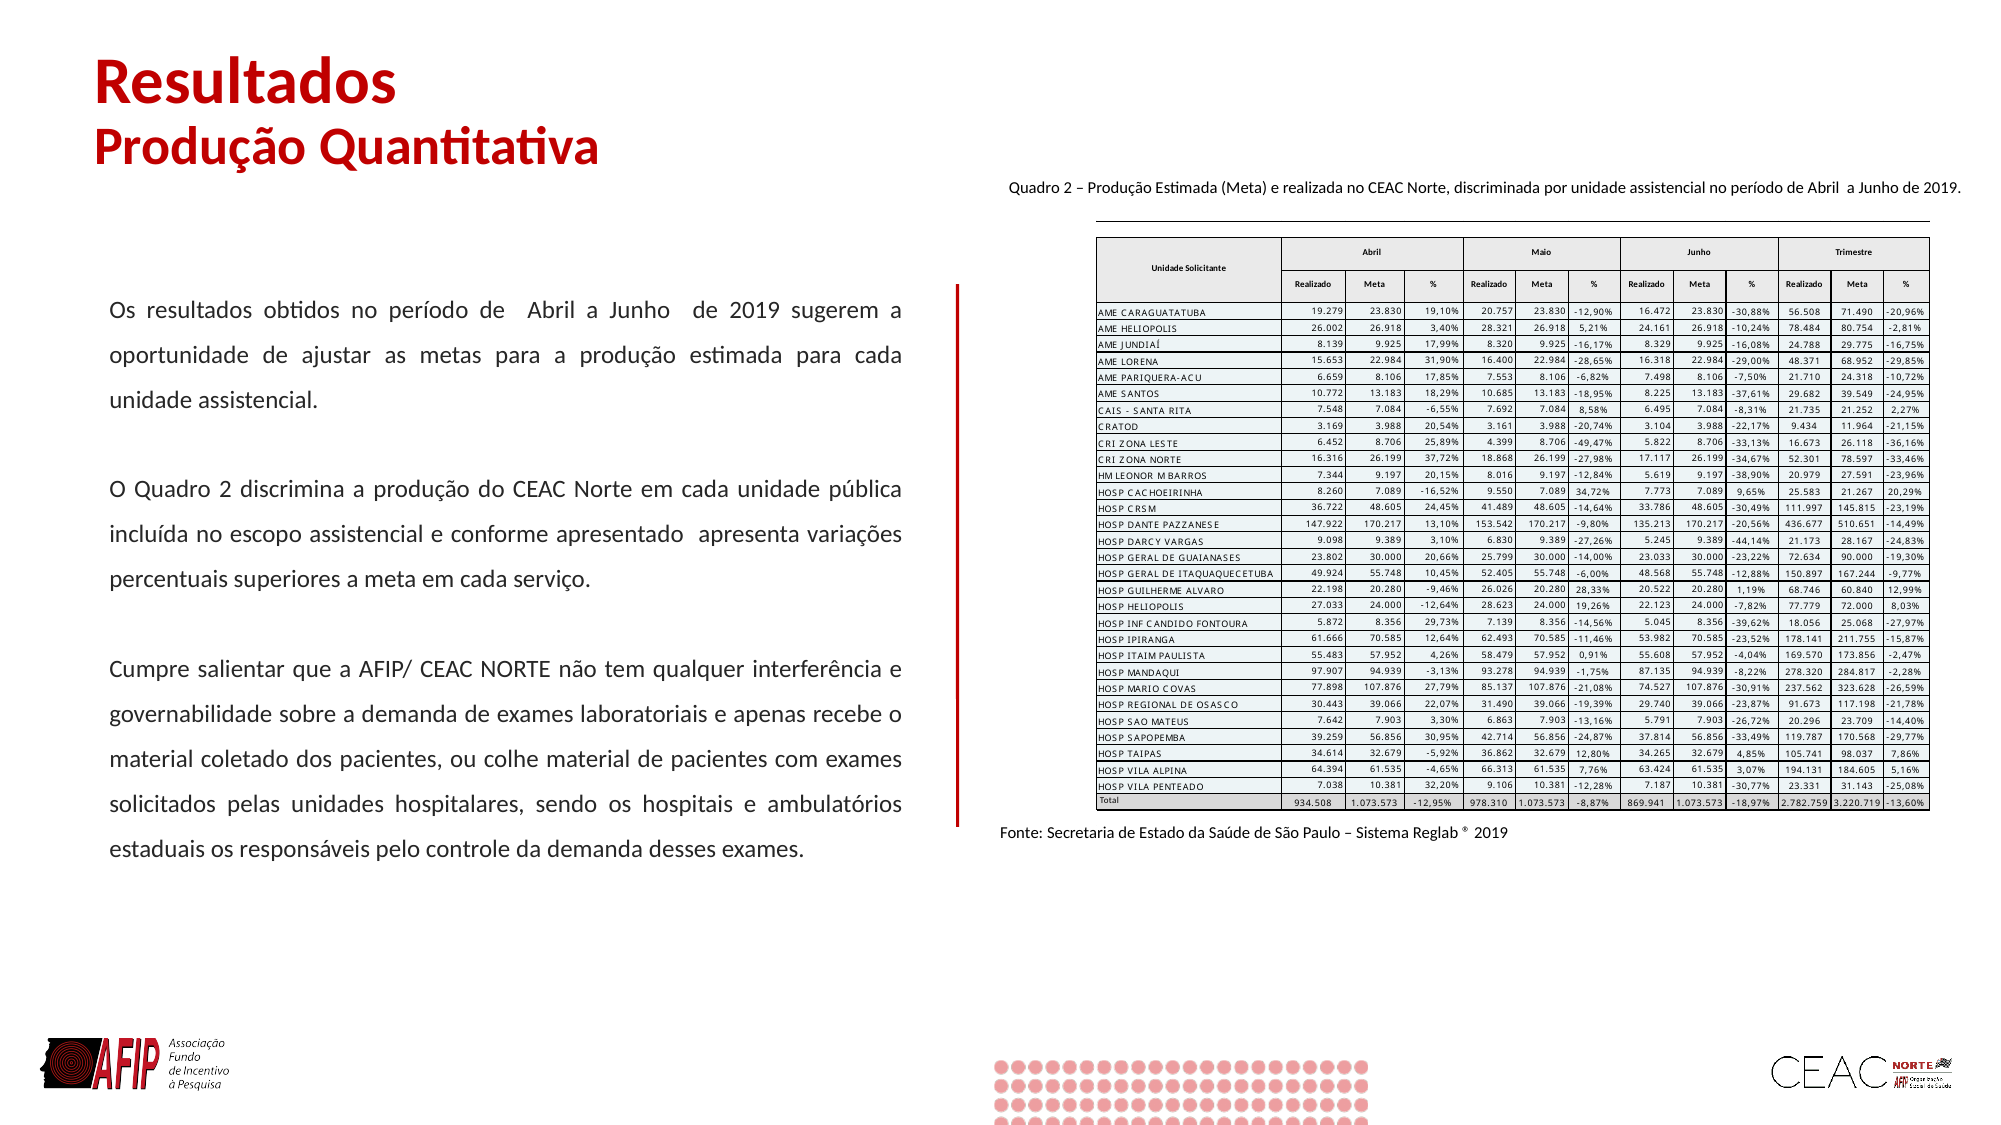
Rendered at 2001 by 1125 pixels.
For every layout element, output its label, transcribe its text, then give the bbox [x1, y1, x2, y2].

picture [24, 1025, 242, 1101]
picture [995, 1002, 1368, 1125]
text_box Fonte: Secretaria de Estado da Saúde de São Paulo – Sistema Reglab ® 2019 [985, 804, 1986, 850]
picture [1763, 1049, 1962, 1098]
text_box Resultados Produção Quantitativa [79, 47, 1377, 175]
text_box Quadro 2 – Produção Estimada (Meta) e realizada no CEAC Norte, discriminada por unidade assistencial no período de Abril a Junho de 2019. [993, 160, 1994, 205]
text_box Os resultados obtidos no período de Abril a Junho de 2019 sugerem a oportunidade de ajustar as metas para a produção estimada para cada unidade assistencial. O Quadro 2 discrimina a produção do CEAC Norte em cada unidade pública incluída no escopo assistencial e conforme apresentado apresenta variações percentuais superiores a meta em cada serviço. Cumpre salientar que a AFIP/ CEAC NORTE não tem qualquer interferência e governabilidade sobre a demanda de exames laboratoriais e apenas recebe o material coletado dos pacientes, ou colhe material de pacientes com exames solicitados pelas unidades hospitalares, sendo os hospitais e ambulatórios estaduais os responsáveis pelo controle da demanda desses exames. [94, 271, 919, 870]
picture [1068, 220, 1952, 827]
